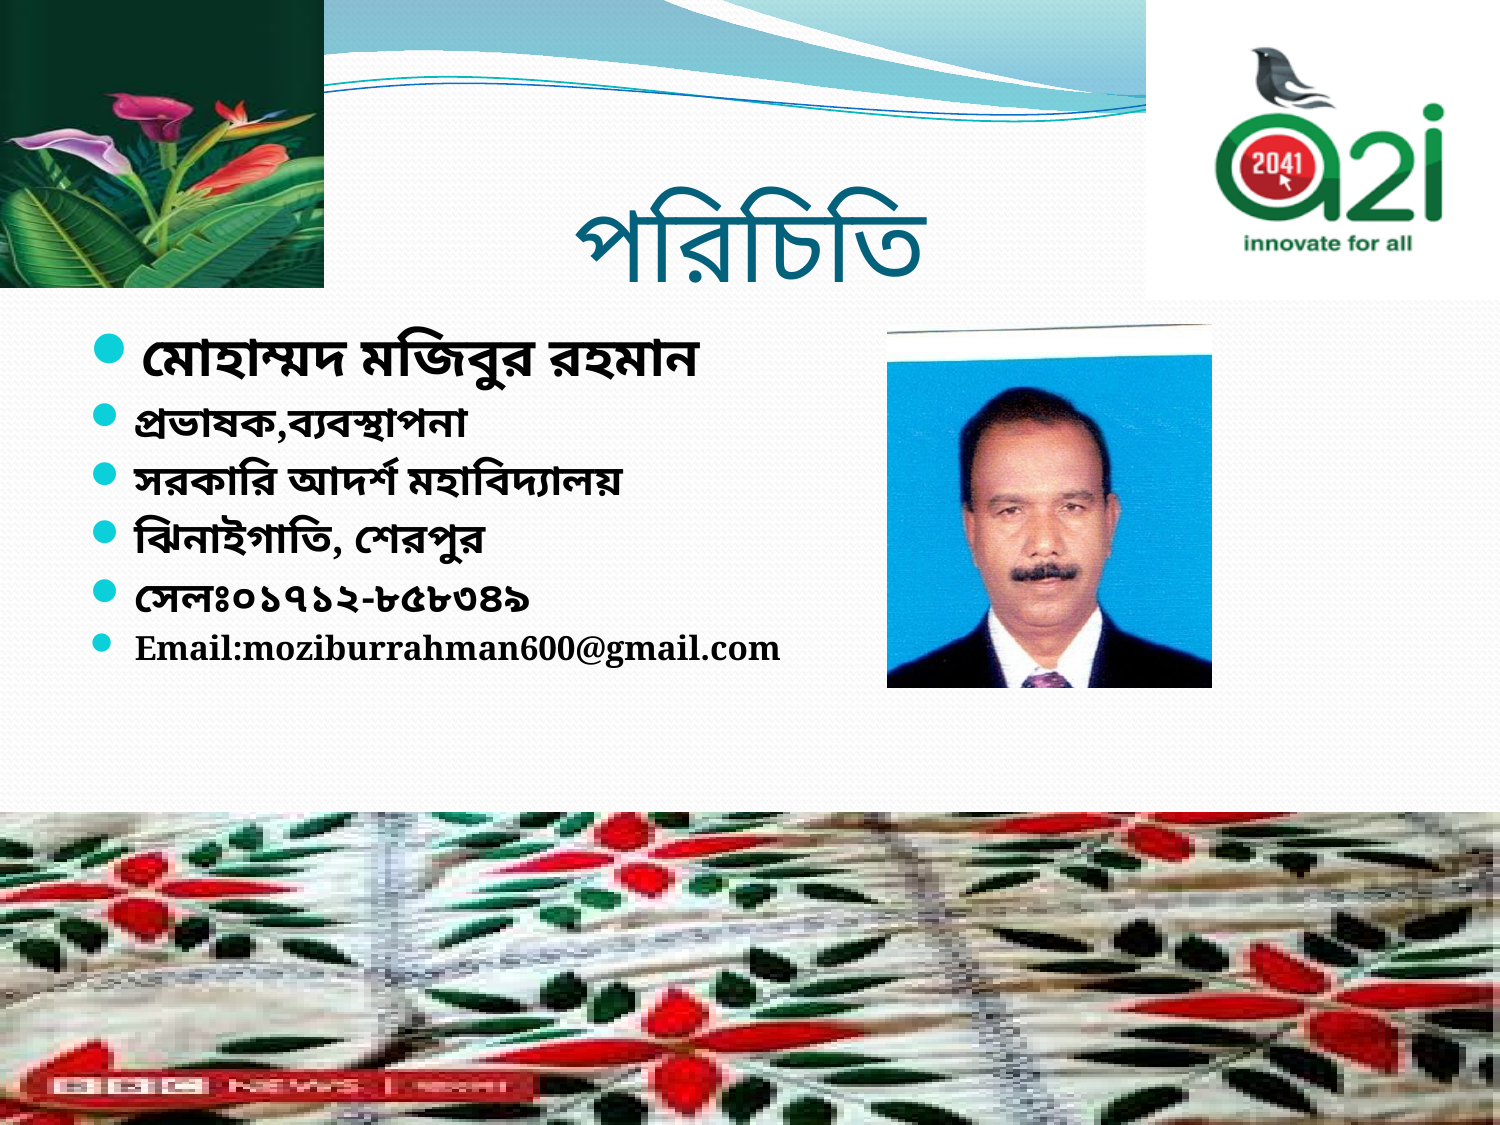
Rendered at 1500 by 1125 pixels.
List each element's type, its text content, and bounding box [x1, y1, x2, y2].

list মোহাম্মদ মজিবুর রহমান প্রভাষক,ব্যবস্থাপনা সরকারি আদর্শ মহাবিদ্যালয় ঝিনাইগাতি, শেরপুর সেলঃ০১৭১২-৮৫৮৩৪৯ Email:moziburrahman600@gmail.com [75, 314, 1425, 811]
picture [0, 0, 324, 288]
picture [1146, 0, 1500, 301]
picture [0, 812, 1500, 1125]
title পরিচিতি [75, 115, 1139, 303]
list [887, 324, 1212, 688]
